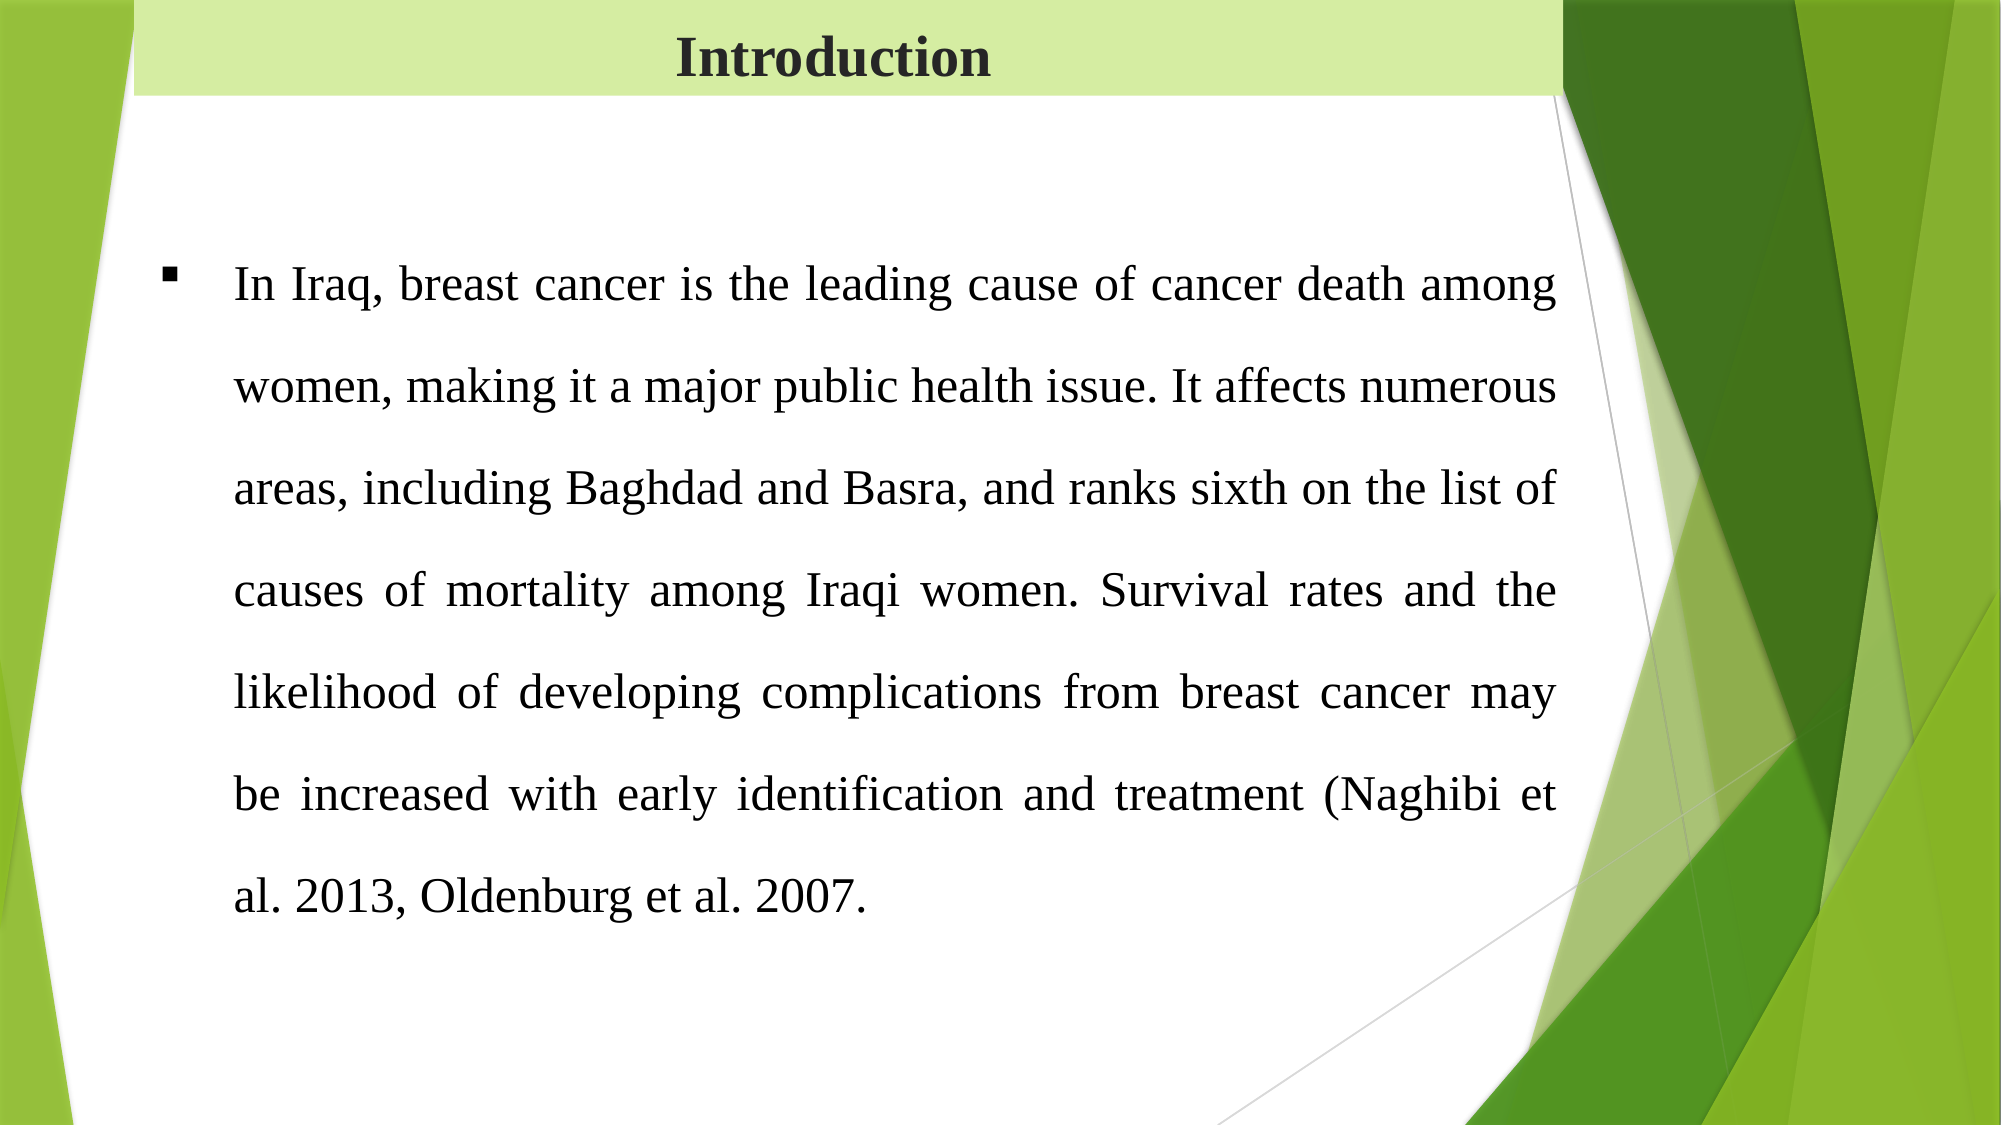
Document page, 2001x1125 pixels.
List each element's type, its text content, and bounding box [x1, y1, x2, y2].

title Introduction [134, 0, 1564, 96]
text_box In Iraq, breast cancer is the leading cause of cancer death among women, making it a major public health issue. It affects numerous areas, including Baghdad and Basra, and ranks sixth on the list of causes of mortality among Iraqi women. Survival rates and the likelihood of developing complications from breast cancer may be increased with early identification and treatment (Naghibi et al. 2013, Oldenburg et al. 2007. [144, 201, 1573, 931]
